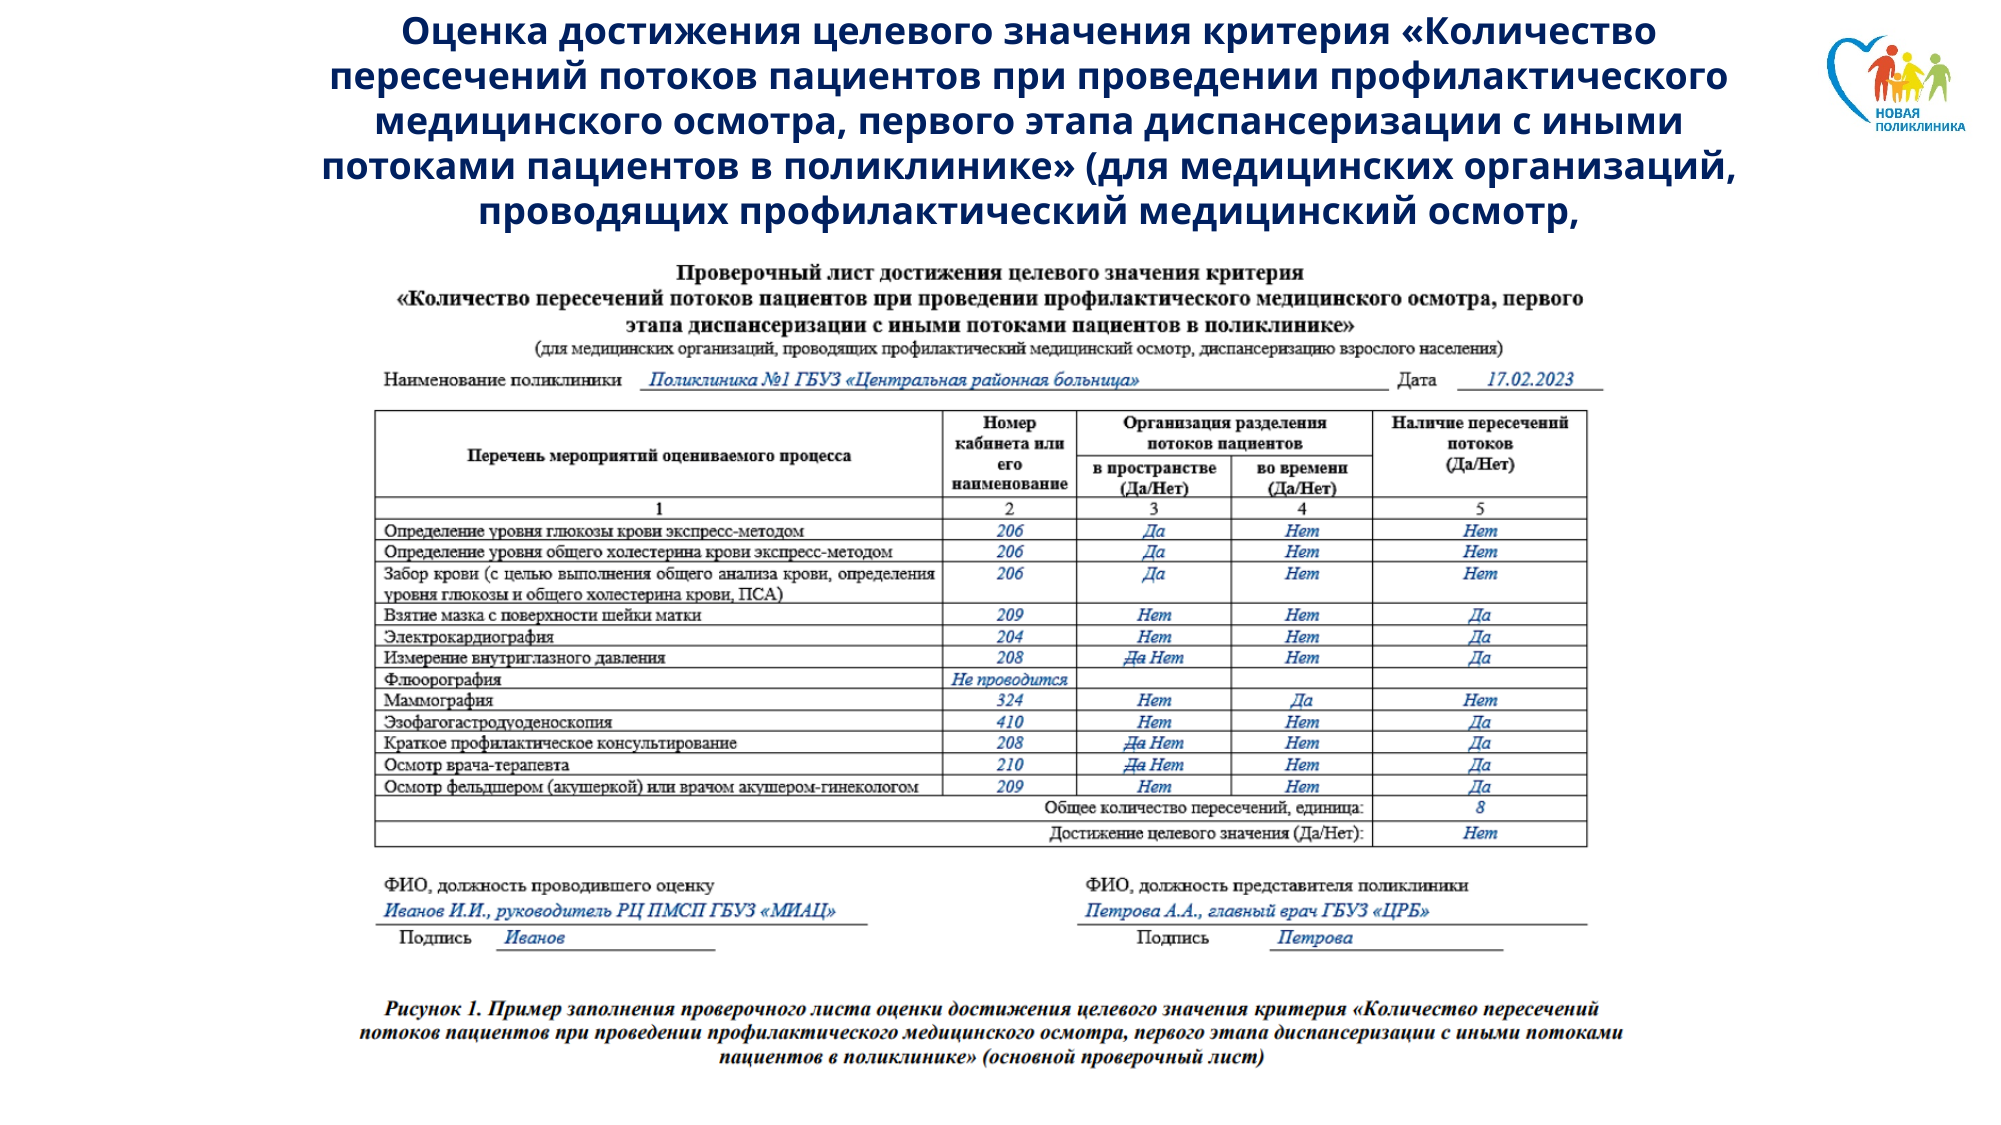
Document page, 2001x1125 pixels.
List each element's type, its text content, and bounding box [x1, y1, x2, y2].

picture [1818, 6, 1986, 158]
picture [329, 234, 1671, 1092]
text_box Оценка достижения целевого значения критерия «Количество пересечений потоков пациентов при проведении профилактического медицинского осмотра, первого этапа диспансеризации с иными потоками пациентов в поликлинике» (для медицинских организаций, проводящих профилактический медицинский осмотр, диспансеризацию) [272, 0, 1787, 285]
